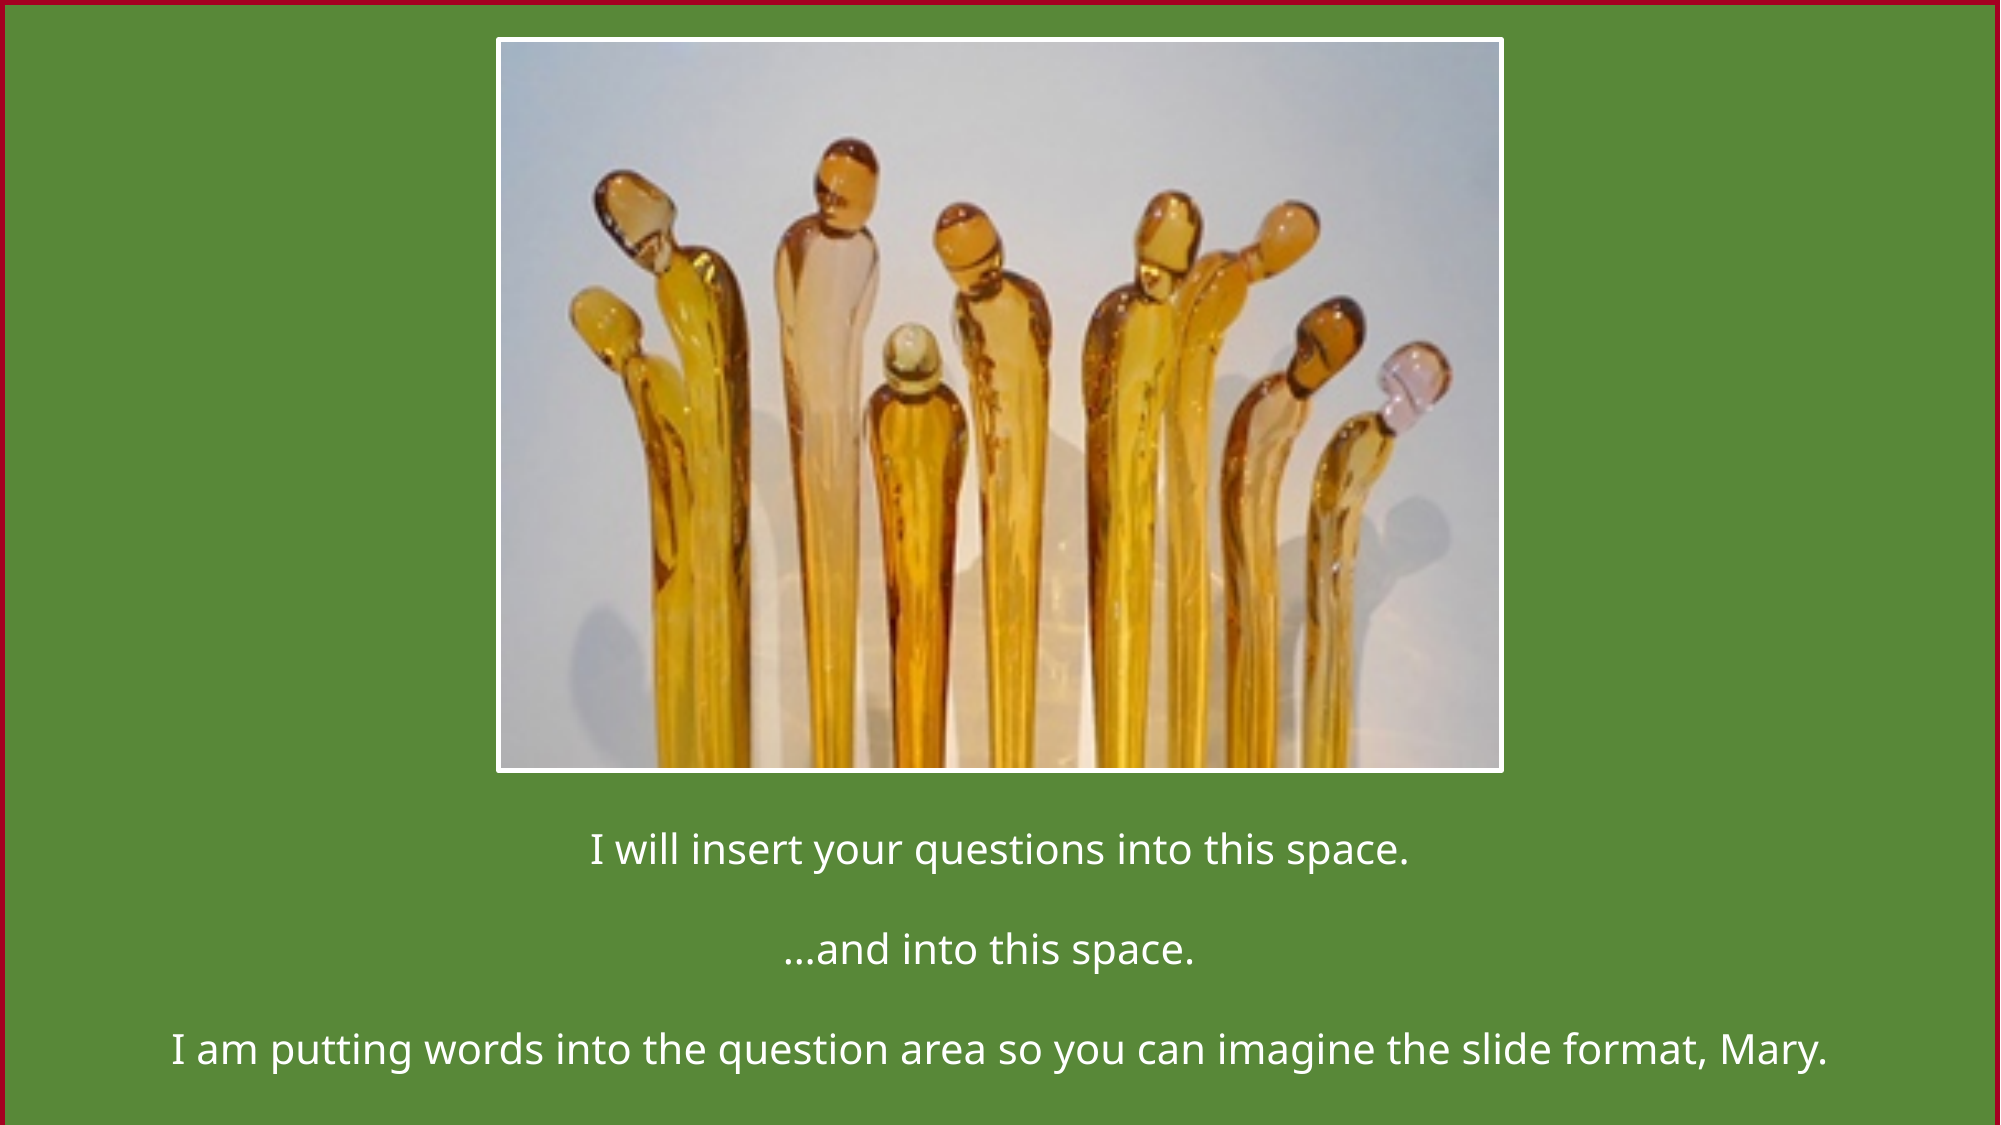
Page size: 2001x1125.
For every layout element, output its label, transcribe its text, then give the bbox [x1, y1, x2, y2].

picture [500, 42, 1500, 769]
text_box I will insert your questions into this space. …and into this space. I am putting words into the question area so you can imagine the slide format, Mary. [82, 815, 1918, 1081]
text_box [0, 0, 2000, 1125]
